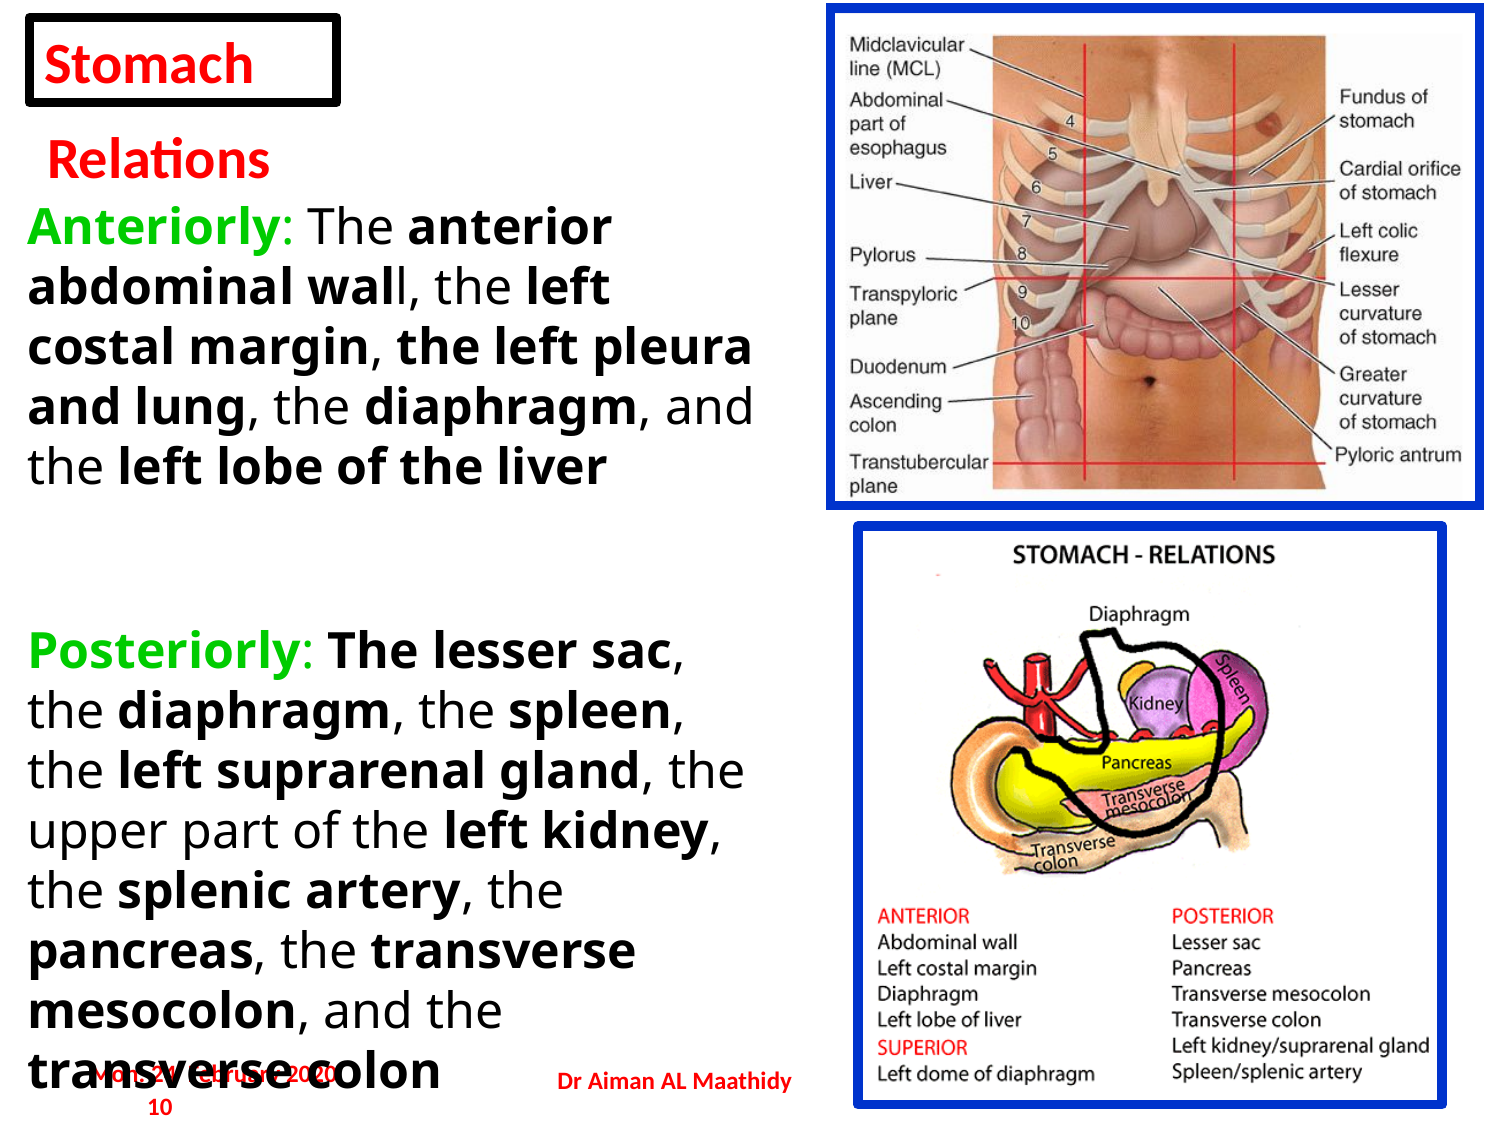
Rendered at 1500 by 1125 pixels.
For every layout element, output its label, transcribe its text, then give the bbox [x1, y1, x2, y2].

text_box Stomach [29, 17, 337, 103]
footer Dr Aiman AL Maathidy [437, 1050, 913, 1110]
text_box Anteriorly: The anterior abdominal wall, the left costal margin, the left pleura and lung, the diaphragm, and the left lobe of the liver [12, 187, 775, 563]
slide_number 10 [0, 1074, 188, 1125]
text_box Posteriorly: The lesser sac, the diaphragm, the spleen, the left suprarenal gland, the upper part of the left kidney, the splenic artery, the pancreas, the transverse mesocolon, and the transverse colon [12, 610, 788, 1106]
picture [834, 12, 1476, 501]
text_box Relations [32, 112, 286, 198]
picture [862, 530, 1438, 1101]
